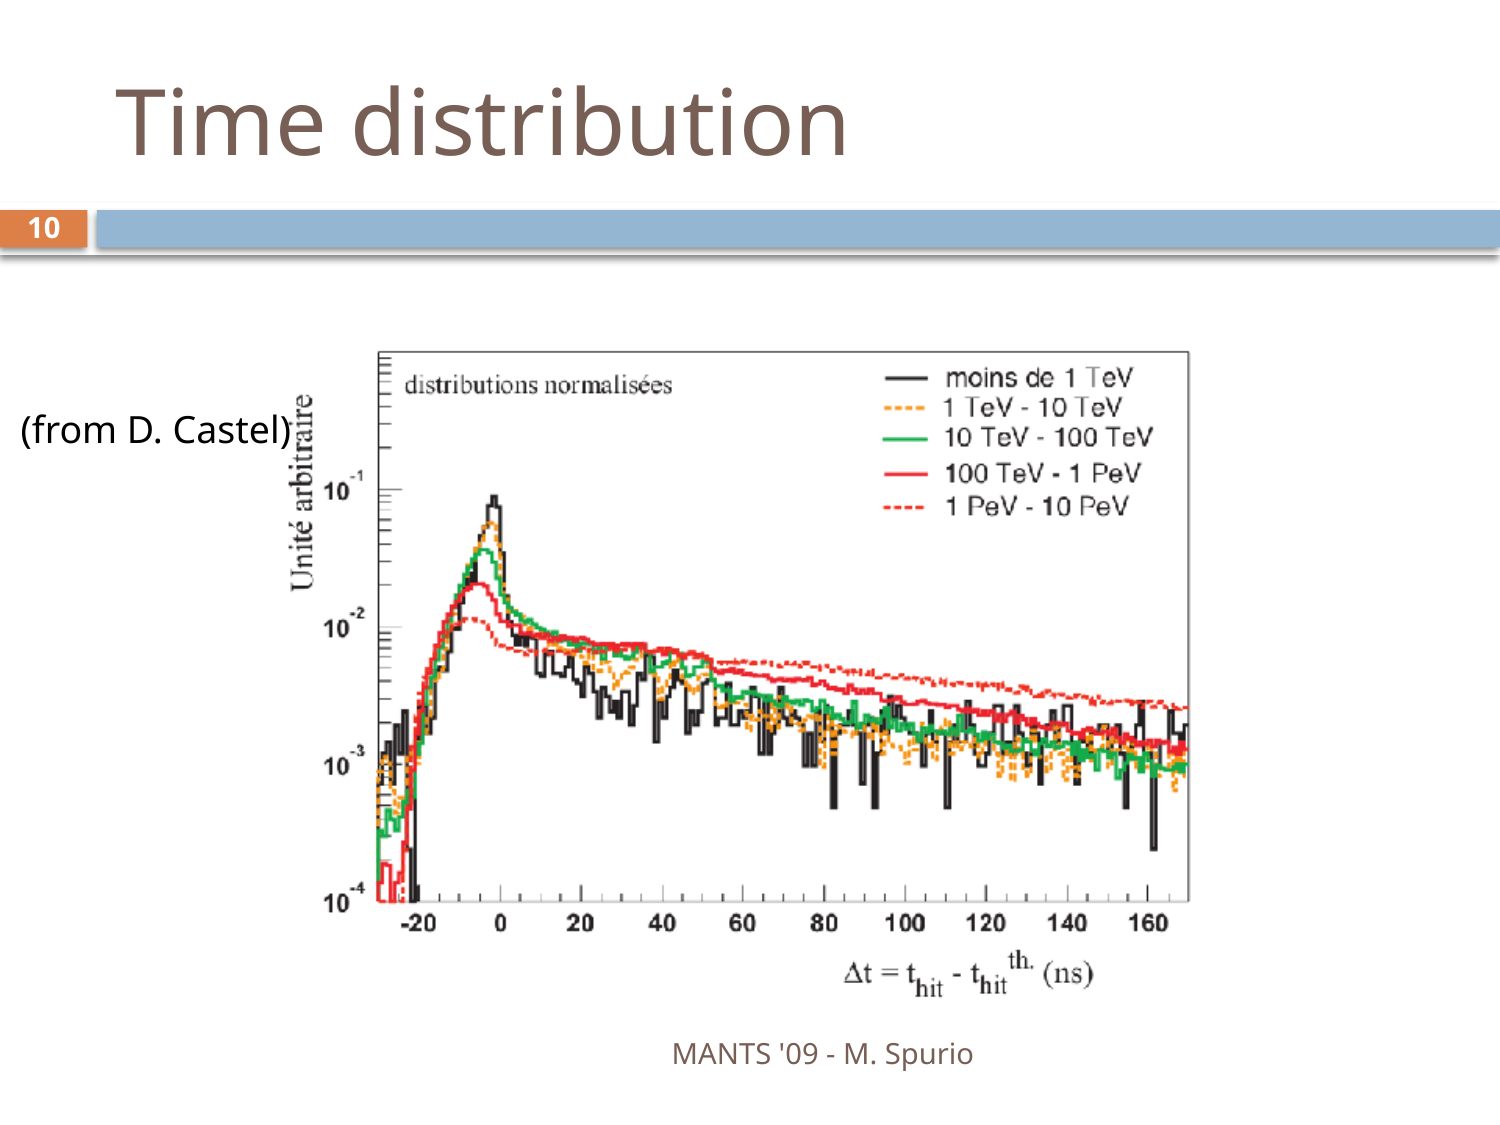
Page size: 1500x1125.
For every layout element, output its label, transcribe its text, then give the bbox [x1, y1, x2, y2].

title Time distribution [100, 37, 1438, 200]
footer MANTS '09 - M. Spurio [99, 1024, 990, 1085]
picture [202, 291, 1298, 1009]
slide_number 10 [0, 208, 88, 249]
text_box (from D. Castel) [5, 398, 197, 459]
